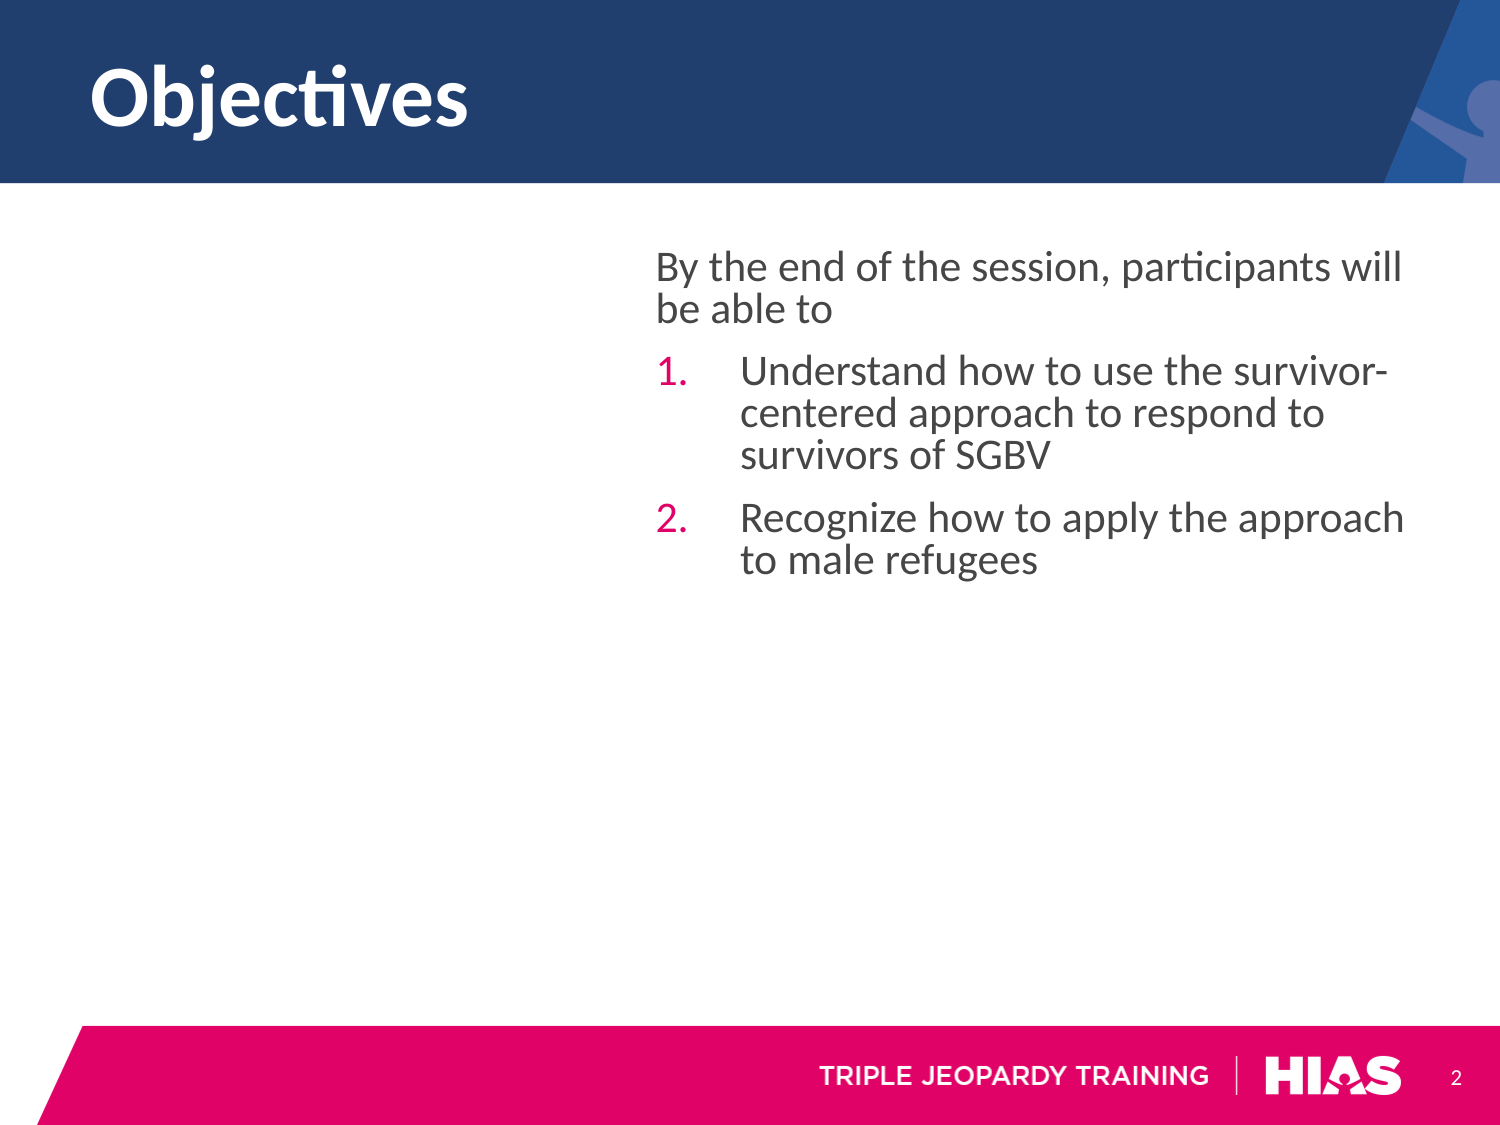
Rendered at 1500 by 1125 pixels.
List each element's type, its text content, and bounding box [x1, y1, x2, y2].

title Objectives [75, 0, 1372, 184]
list By the end of the session, participants will be able to Understand how to use the survivor-centered approach to respond to survivors of SGBV Recognize how to apply the approach to male refugees [640, 239, 1430, 1027]
picture [0, 0, 1500, 1125]
